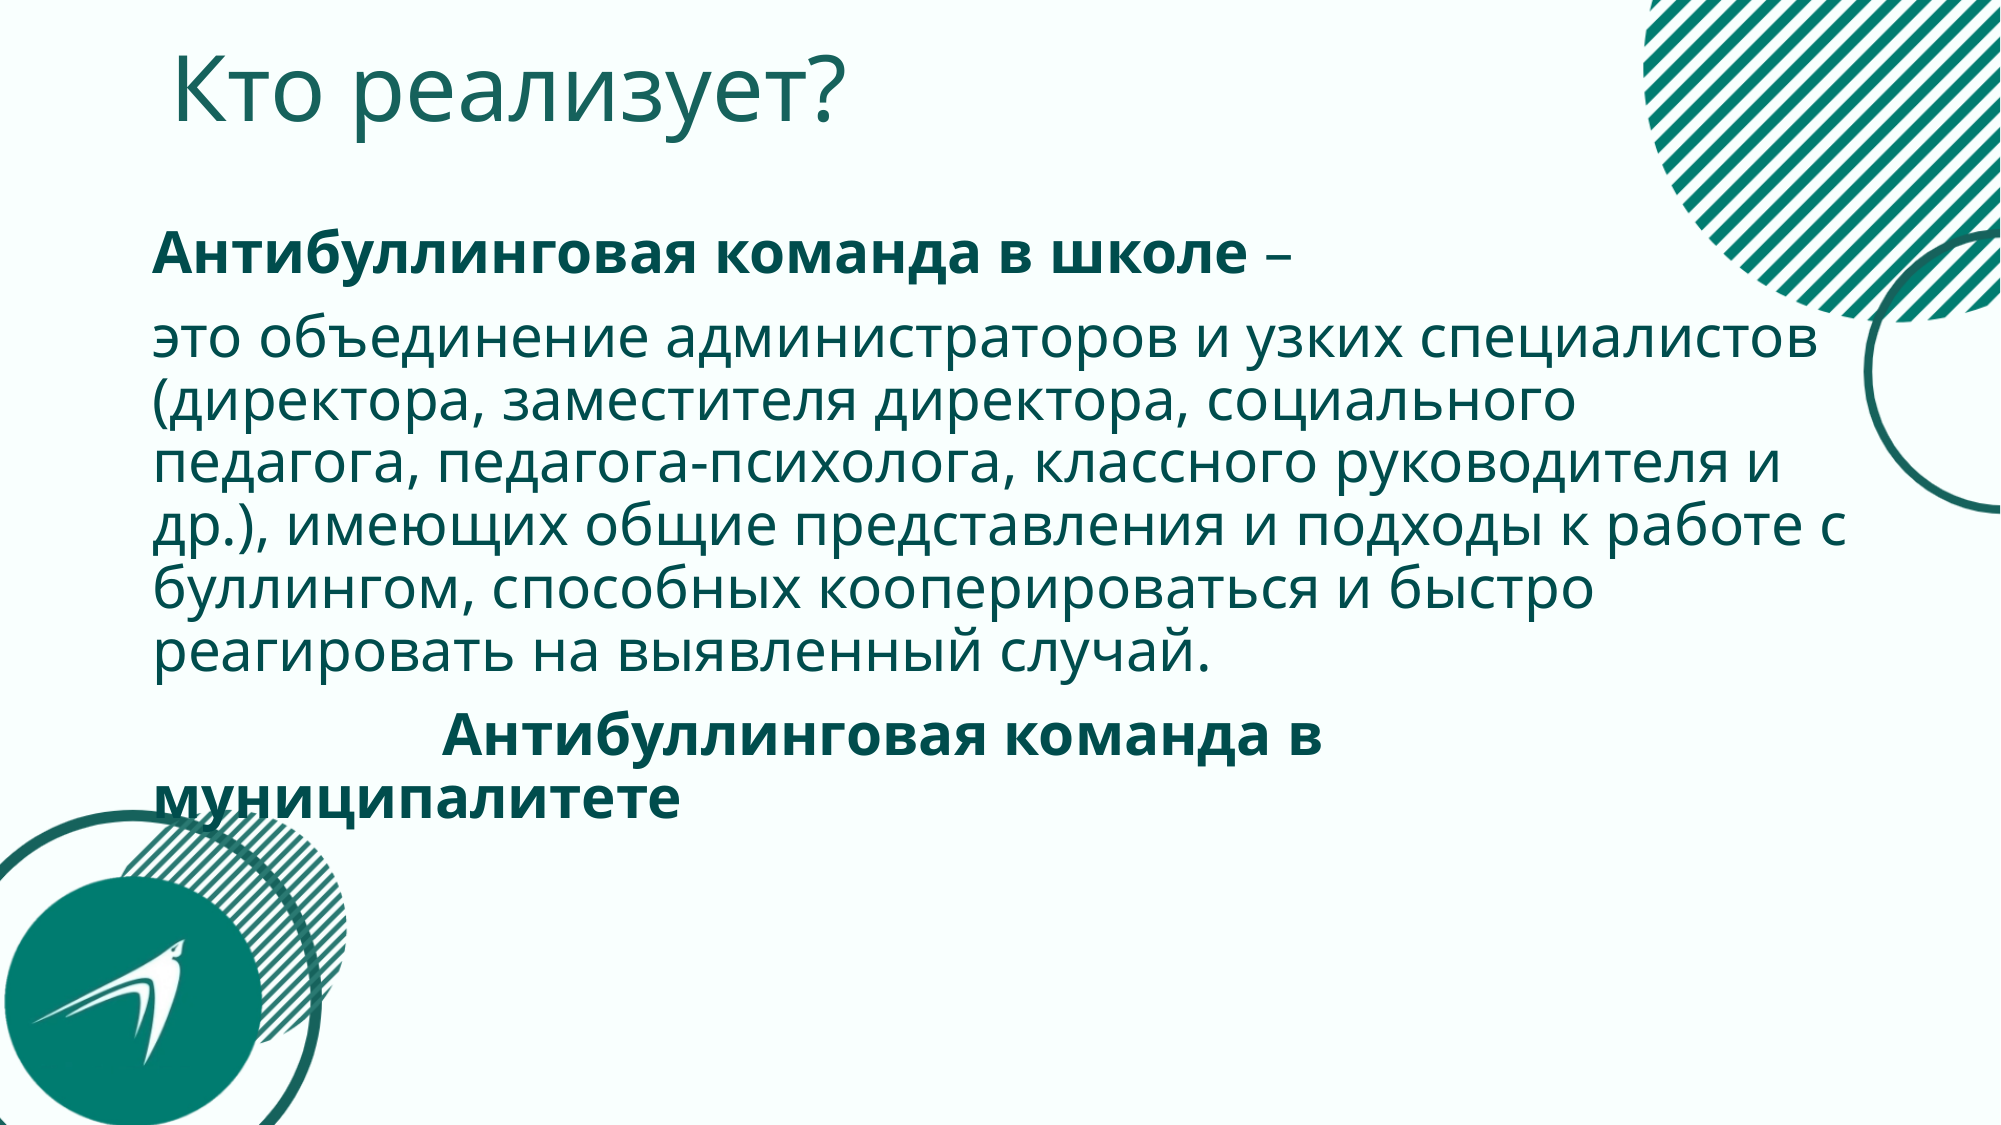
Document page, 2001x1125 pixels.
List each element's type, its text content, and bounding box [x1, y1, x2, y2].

list Антибуллинговая команда в школе – это объединение администраторов и узких специалистов (директора, заместителя директора, социального педагога, педагога-психолога, классного руководителя и др.), имеющих общие представления и подходы к работе с буллингом, способных кооперироваться и быстро реагировать на выявленный случай. Антибуллинговая команда в муниципалитете [137, 215, 1863, 930]
picture [0, 0, 2001, 1125]
text_box [22, 56, 1305, 823]
title Кто реализует? [155, 28, 1881, 155]
